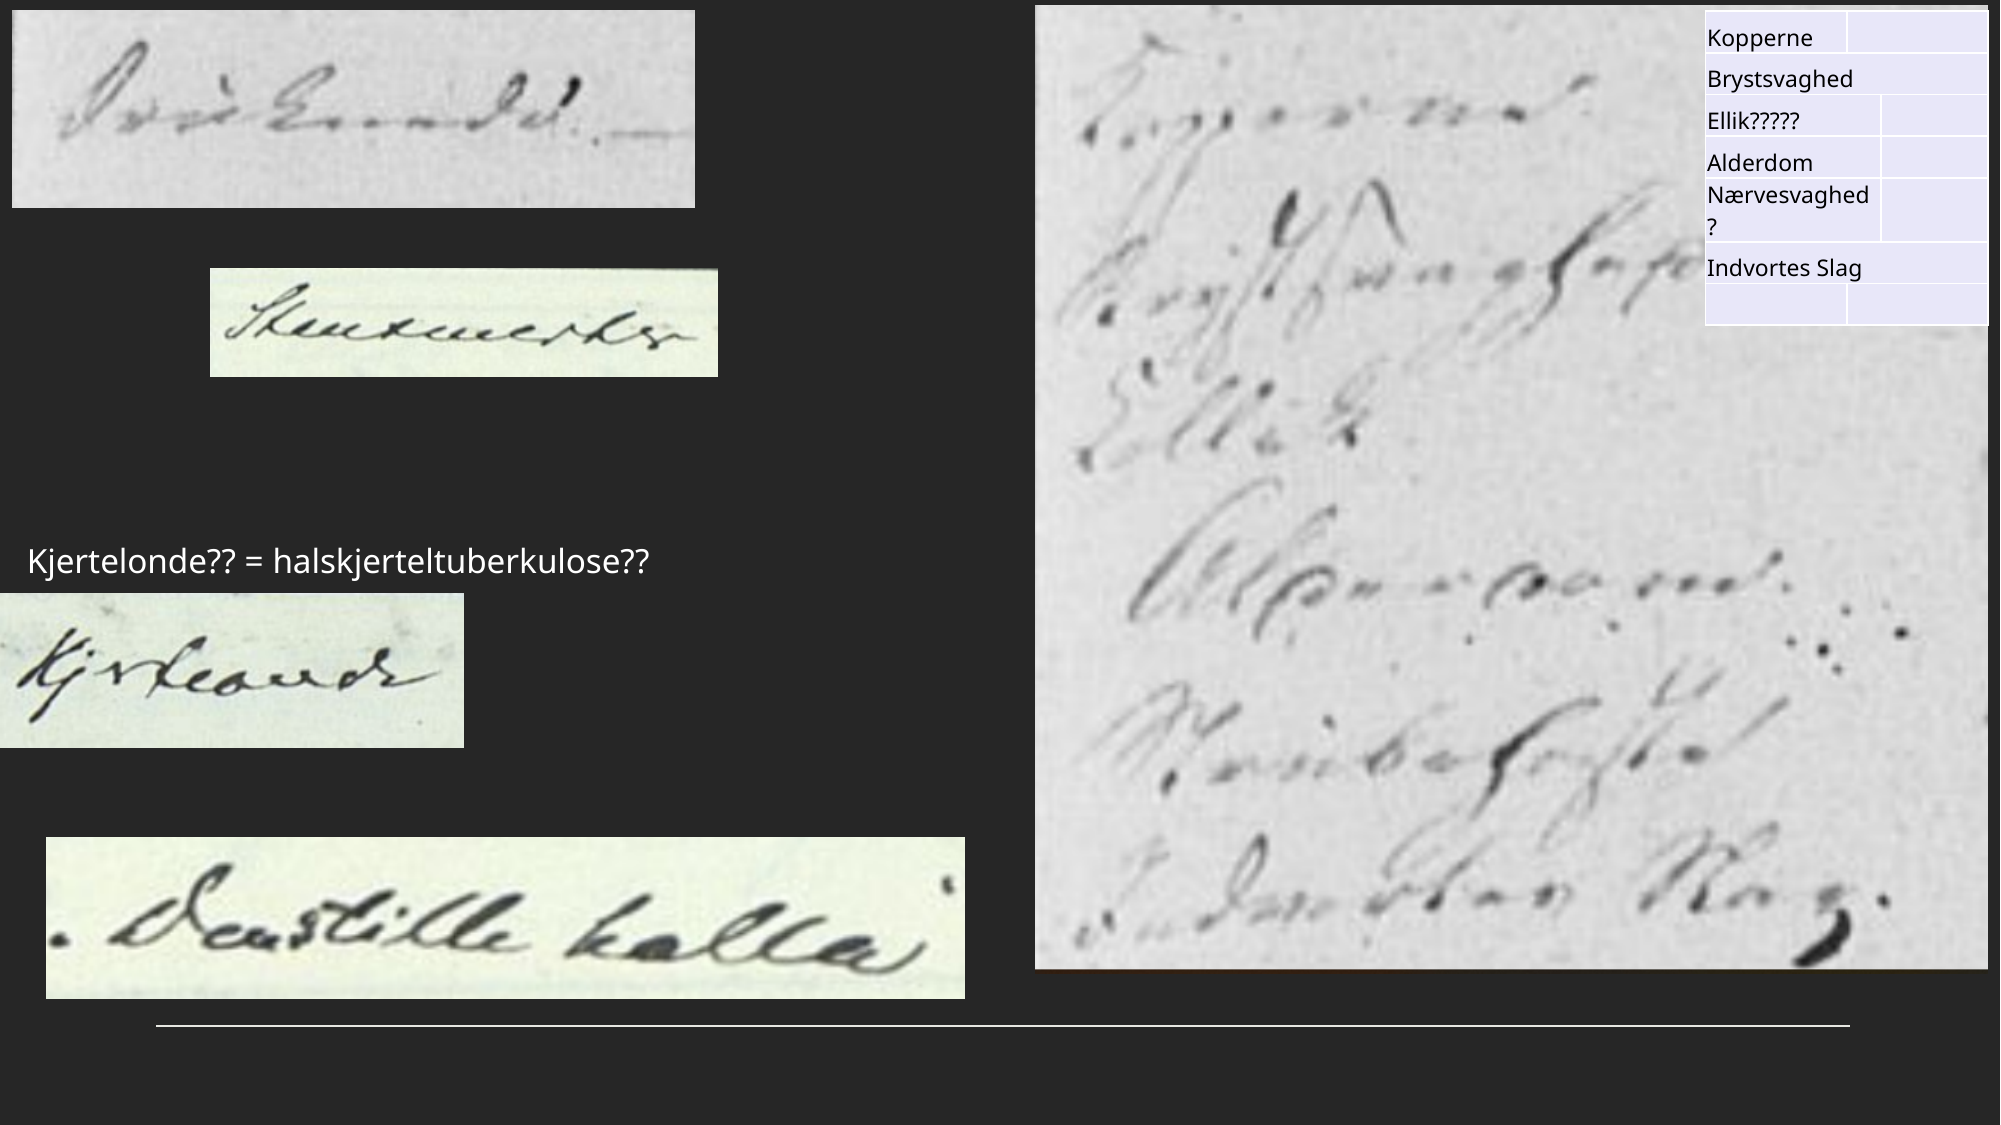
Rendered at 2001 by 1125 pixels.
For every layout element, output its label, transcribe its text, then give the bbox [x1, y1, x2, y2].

picture [12, 10, 695, 208]
picture [1035, 4, 1988, 974]
text_box Kjertelonde?? = halskjerteltuberkulose?? [12, 532, 671, 588]
picture [210, 268, 718, 377]
picture [46, 837, 965, 999]
picture [0, 593, 464, 748]
